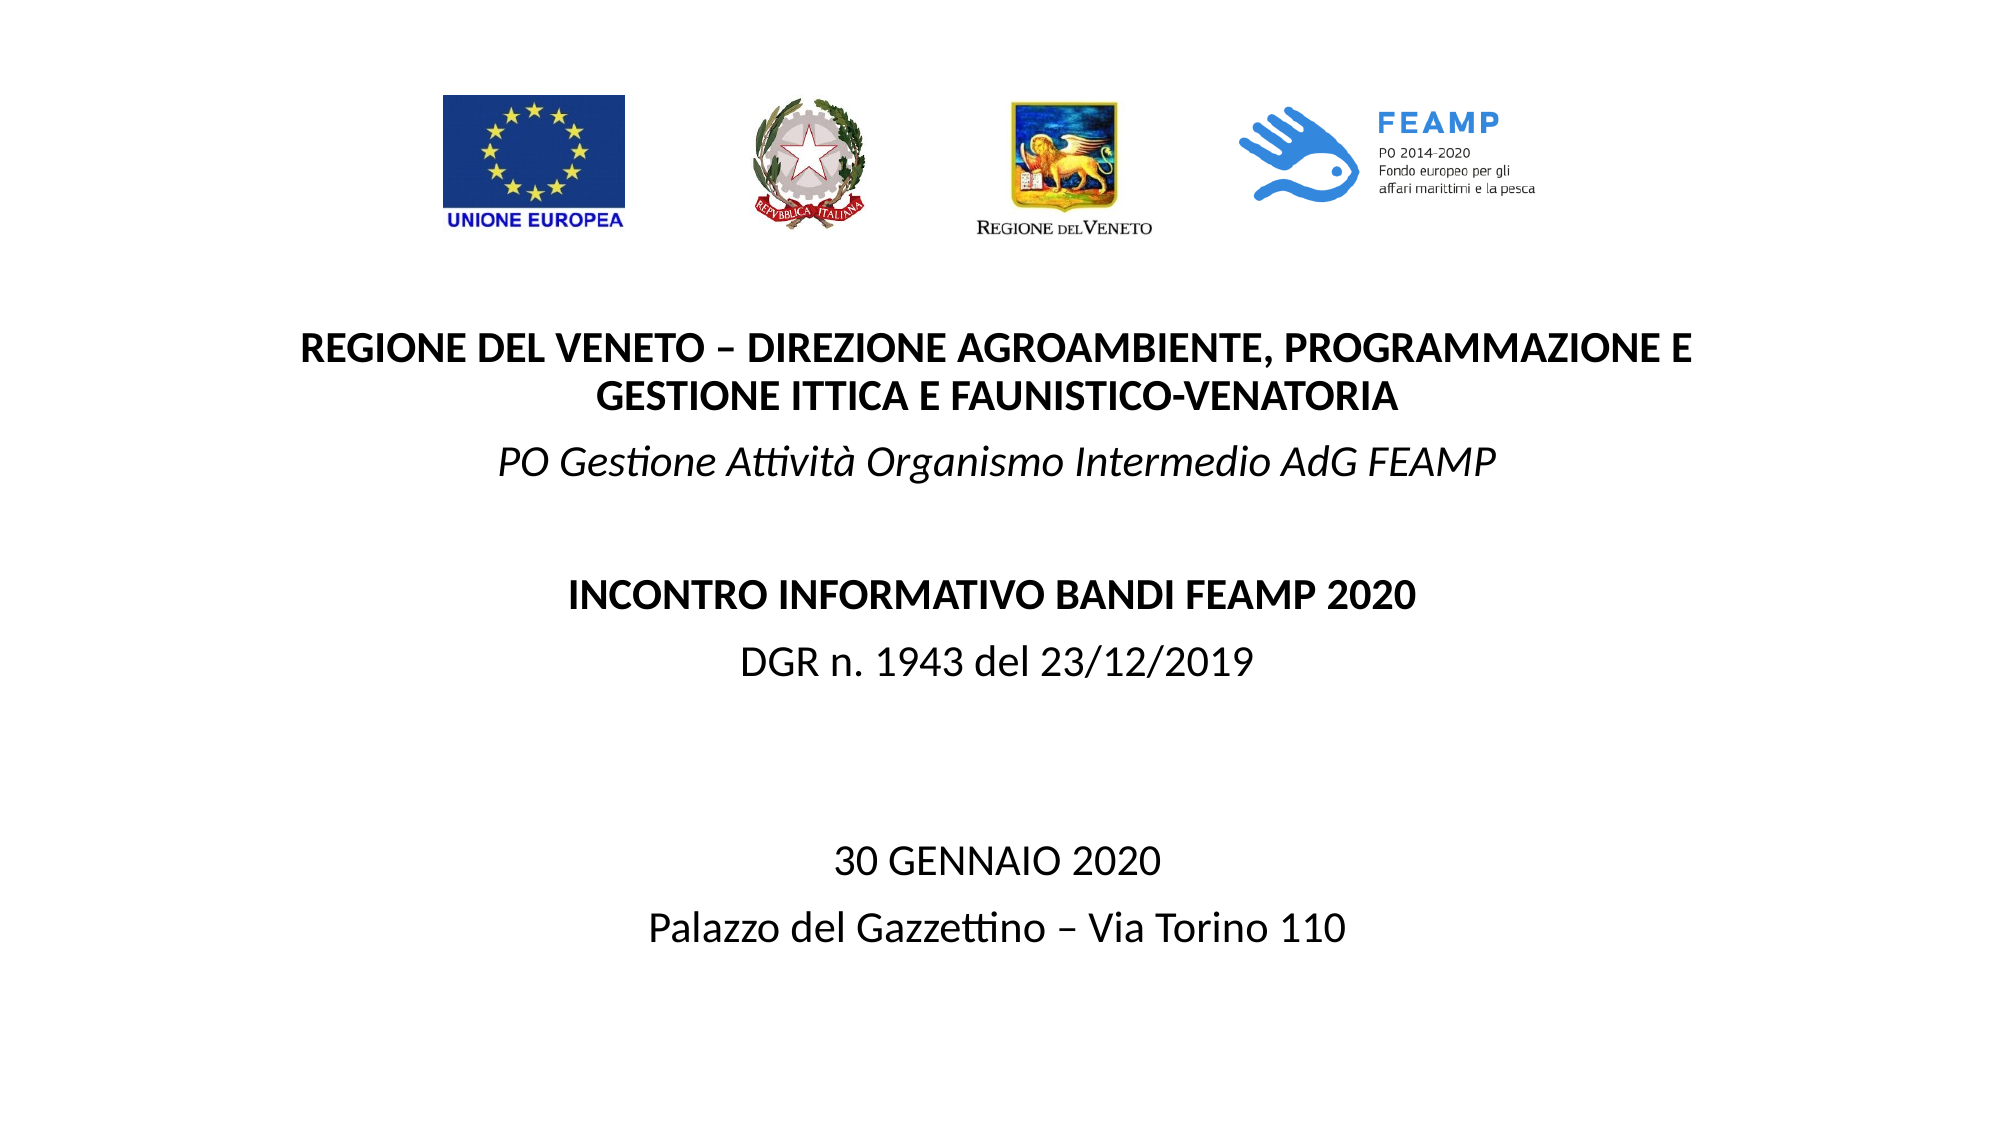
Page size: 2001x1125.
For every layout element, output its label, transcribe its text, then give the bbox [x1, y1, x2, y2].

subtitle REGIONE DEL VENETO – DIREZIONE AGROAMBIENTE, PROGRAMMAZIONE E GESTIONE ITTICA E FAUNISTICO-VENATORIA PO Gestione Attività Organismo Intermedio AdG FEAMP INCONTRO INFORMATIVO BANDI FEAMP 2020 DGR n. 1943 del 23/12/2019 30 GENNAIO 2020 Palazzo del Gazzettino – Via Torino 110 [247, 316, 1748, 963]
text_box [443, 89, 1553, 237]
